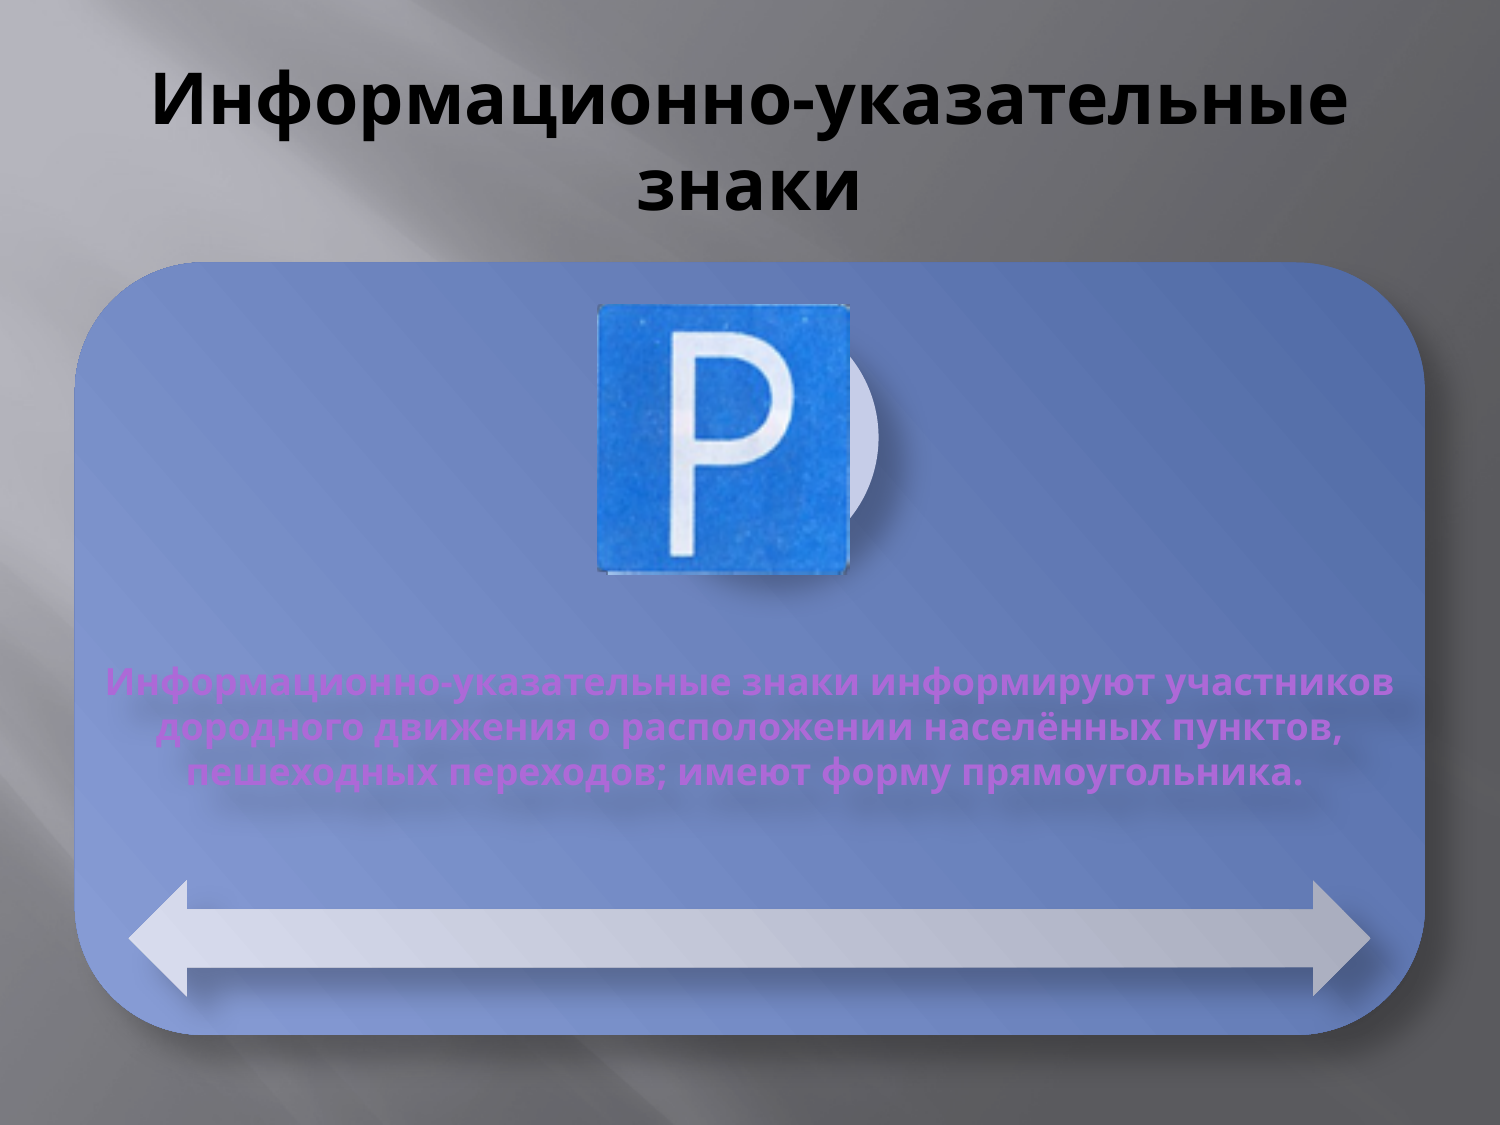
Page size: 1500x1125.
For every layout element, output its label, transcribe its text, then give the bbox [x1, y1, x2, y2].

title Информационно-указательные знаки [75, 45, 1425, 233]
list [74, 262, 1426, 1036]
picture [597, 304, 850, 575]
